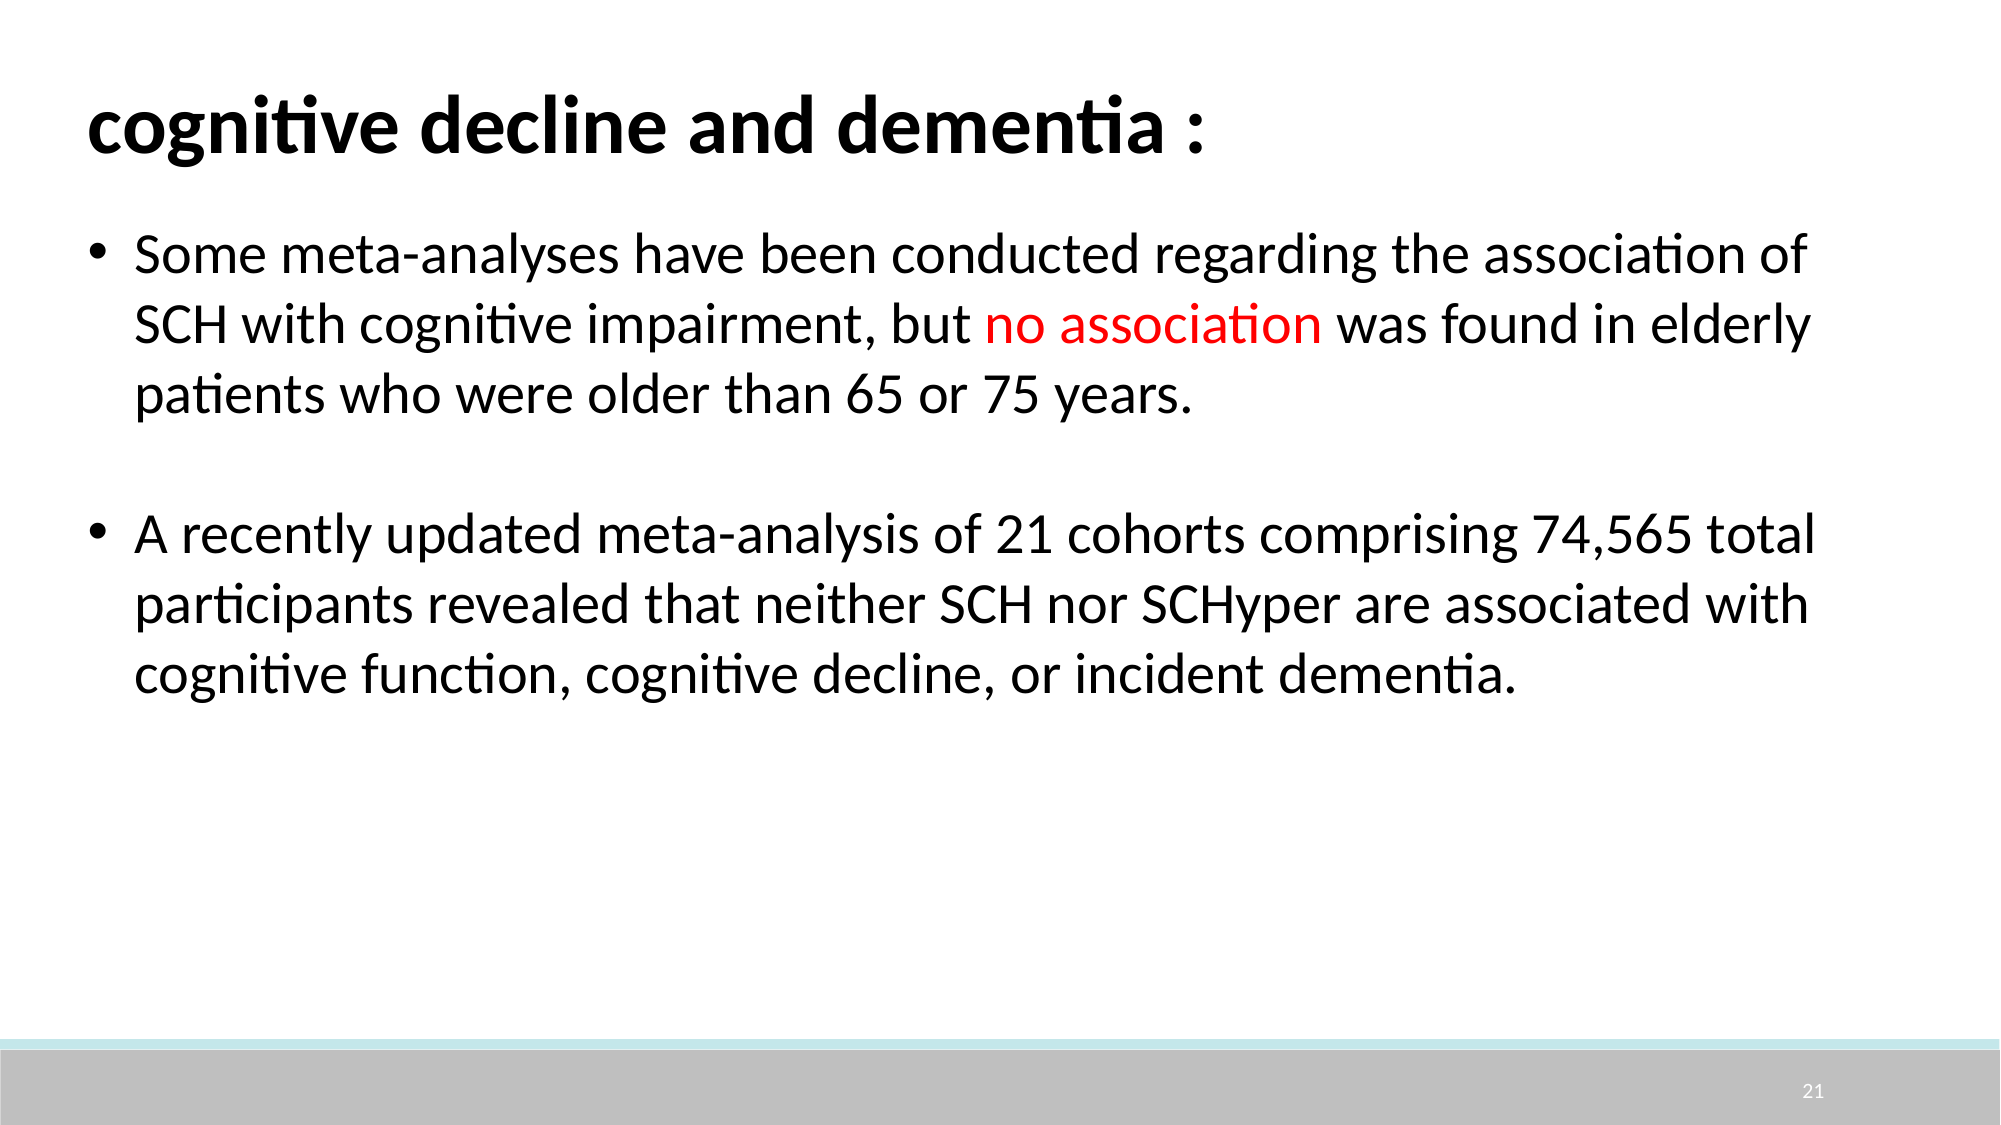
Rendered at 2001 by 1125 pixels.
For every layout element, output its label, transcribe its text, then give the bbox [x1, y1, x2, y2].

text_box cognitive decline and dementia : Some meta-analyses have been conducted regarding the association of SCH with cognitive impairment, but no association was found in elderly patients who were older than 65 or 75 years. A recently updated meta-analysis of 21 cohorts comprising 74,565 total participants revealed that neither SCH nor SCHyper are associated with cognitive function, cognitive decline, or incident dementia. [72, 63, 1867, 783]
slide_number 21 [1624, 1059, 1840, 1120]
